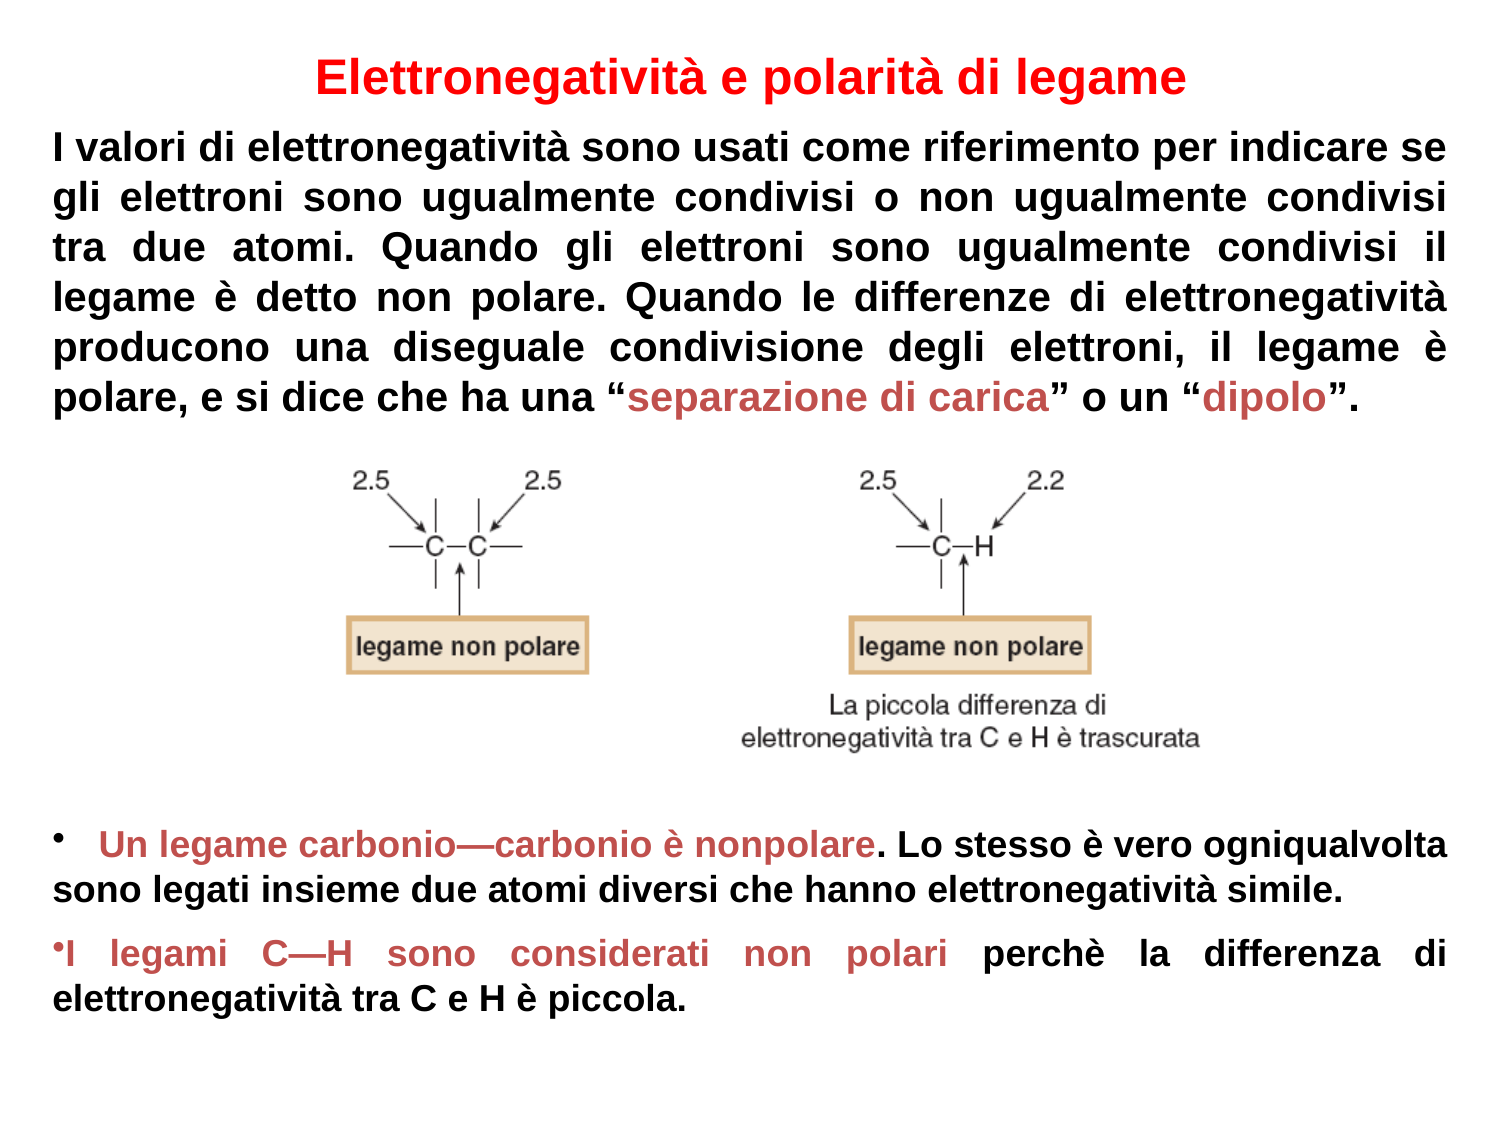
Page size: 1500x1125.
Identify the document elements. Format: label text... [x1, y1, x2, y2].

text_box Un legame carbonio—carbonio è nonpolare. Lo stesso è vero ogniqualvolta sono legati insieme due atomi diversi che hanno elettronegatività simile. I legami C—H sono considerati non polari perchè la differenza di elettronegatività tra C e H è piccola. [37, 812, 1463, 1026]
text_box I valori di elettronegatività sono usati come riferimento per indicare se gli elettroni sono ugualmente condivisi o non ugualmente condivisi tra due atomi. Quando gli elettroni sono ugualmente condivisi il legame è detto non polare. Quando le differenze di elettronegatività producono una diseguale condivisione degli elettroni, il legame è polare, e si dice che ha una “separazione di carica” o un “dipolo”. [37, 112, 1463, 428]
text_box Elettronegatività e polarità di legame [299, 37, 1288, 112]
picture [286, 435, 1214, 776]
